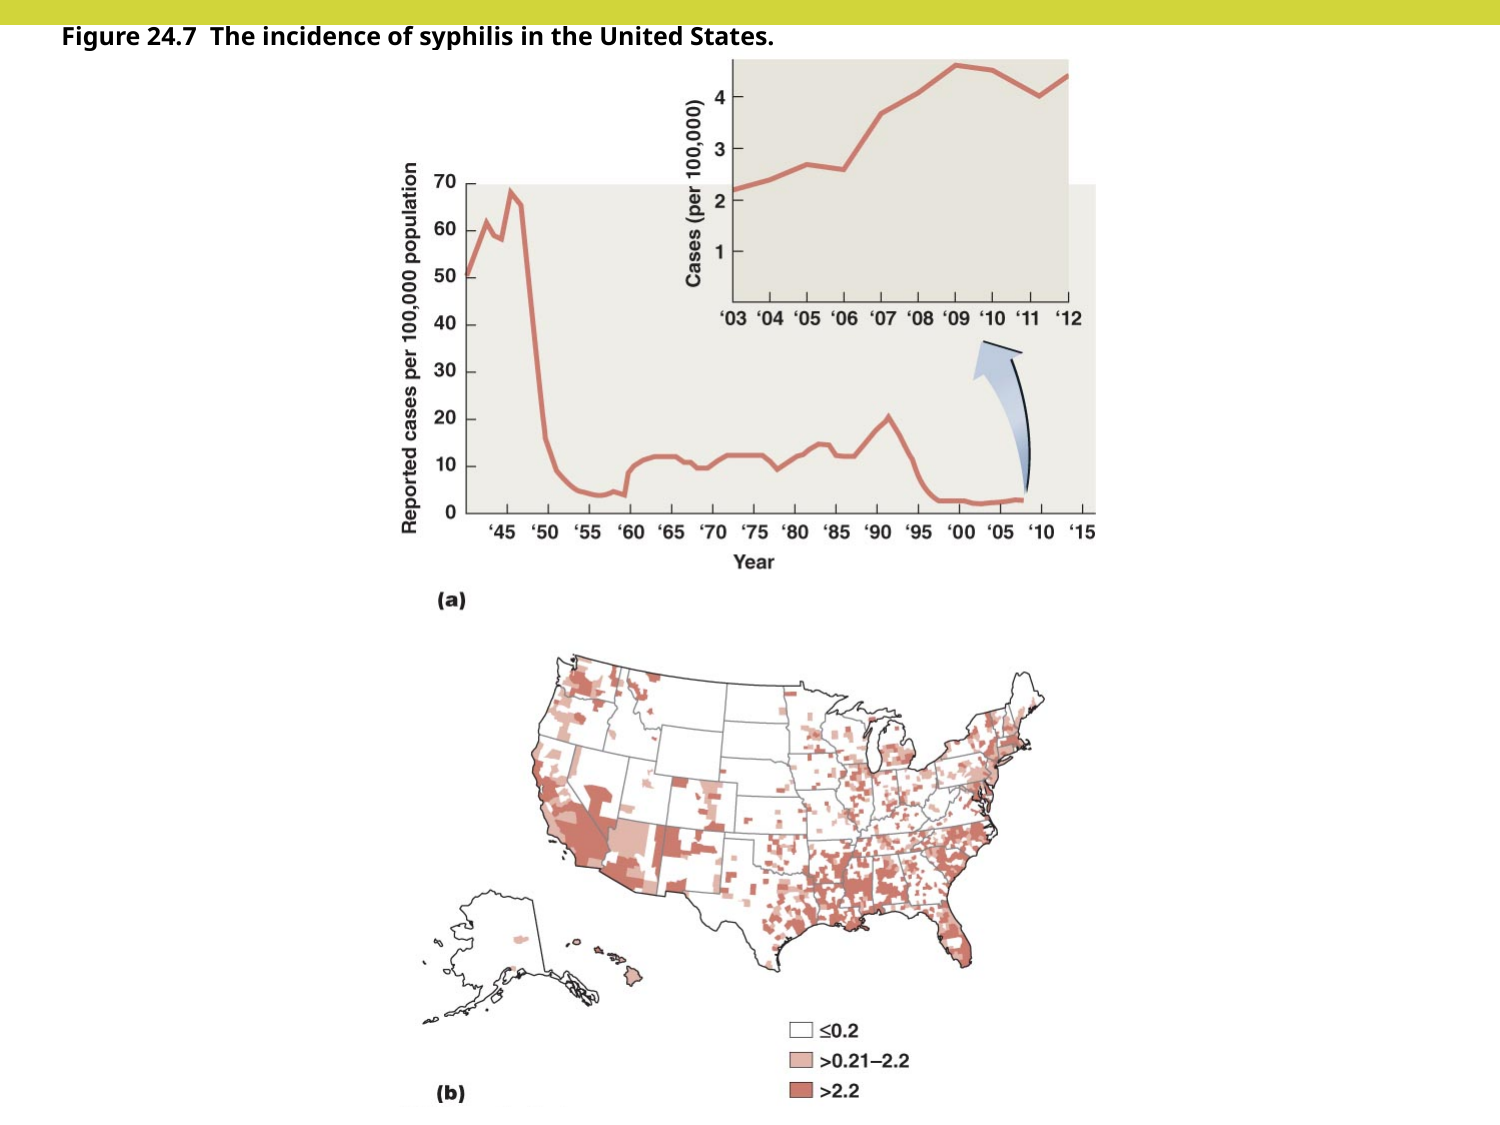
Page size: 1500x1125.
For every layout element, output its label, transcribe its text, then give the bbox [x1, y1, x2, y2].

title Figure 24.7 The incidence of syphilis in the United States. [46, 14, 1500, 61]
picture [391, 49, 1106, 1107]
